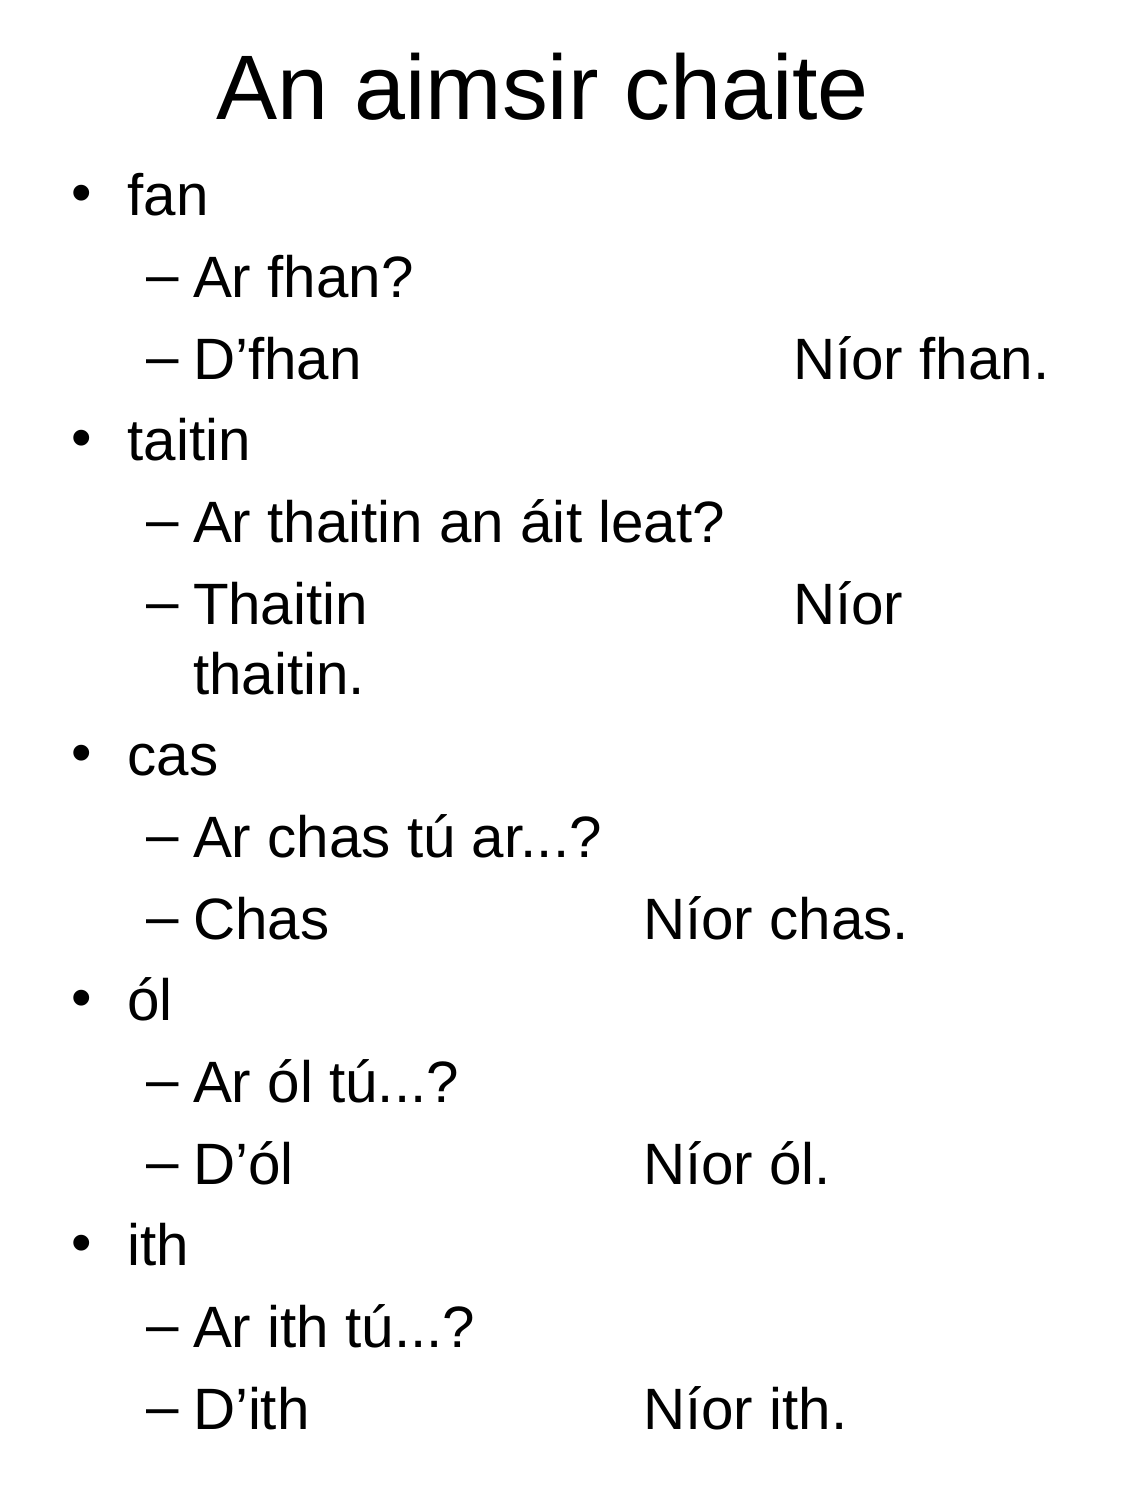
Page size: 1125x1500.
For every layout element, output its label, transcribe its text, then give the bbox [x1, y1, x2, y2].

title An aimsir chaite [50, 0, 1063, 165]
list fan Ar fhan? D’fhan Níor fhan. taitin Ar thaitin an áit leat? Thaitin Níor thaitin. cas Ar chas tú ar...? Chas Níor chas. ól Ar ól tú...? D’ól Níor ól. ith Ar ith tú...? D’ith Níor ith. [56, 150, 1069, 1438]
